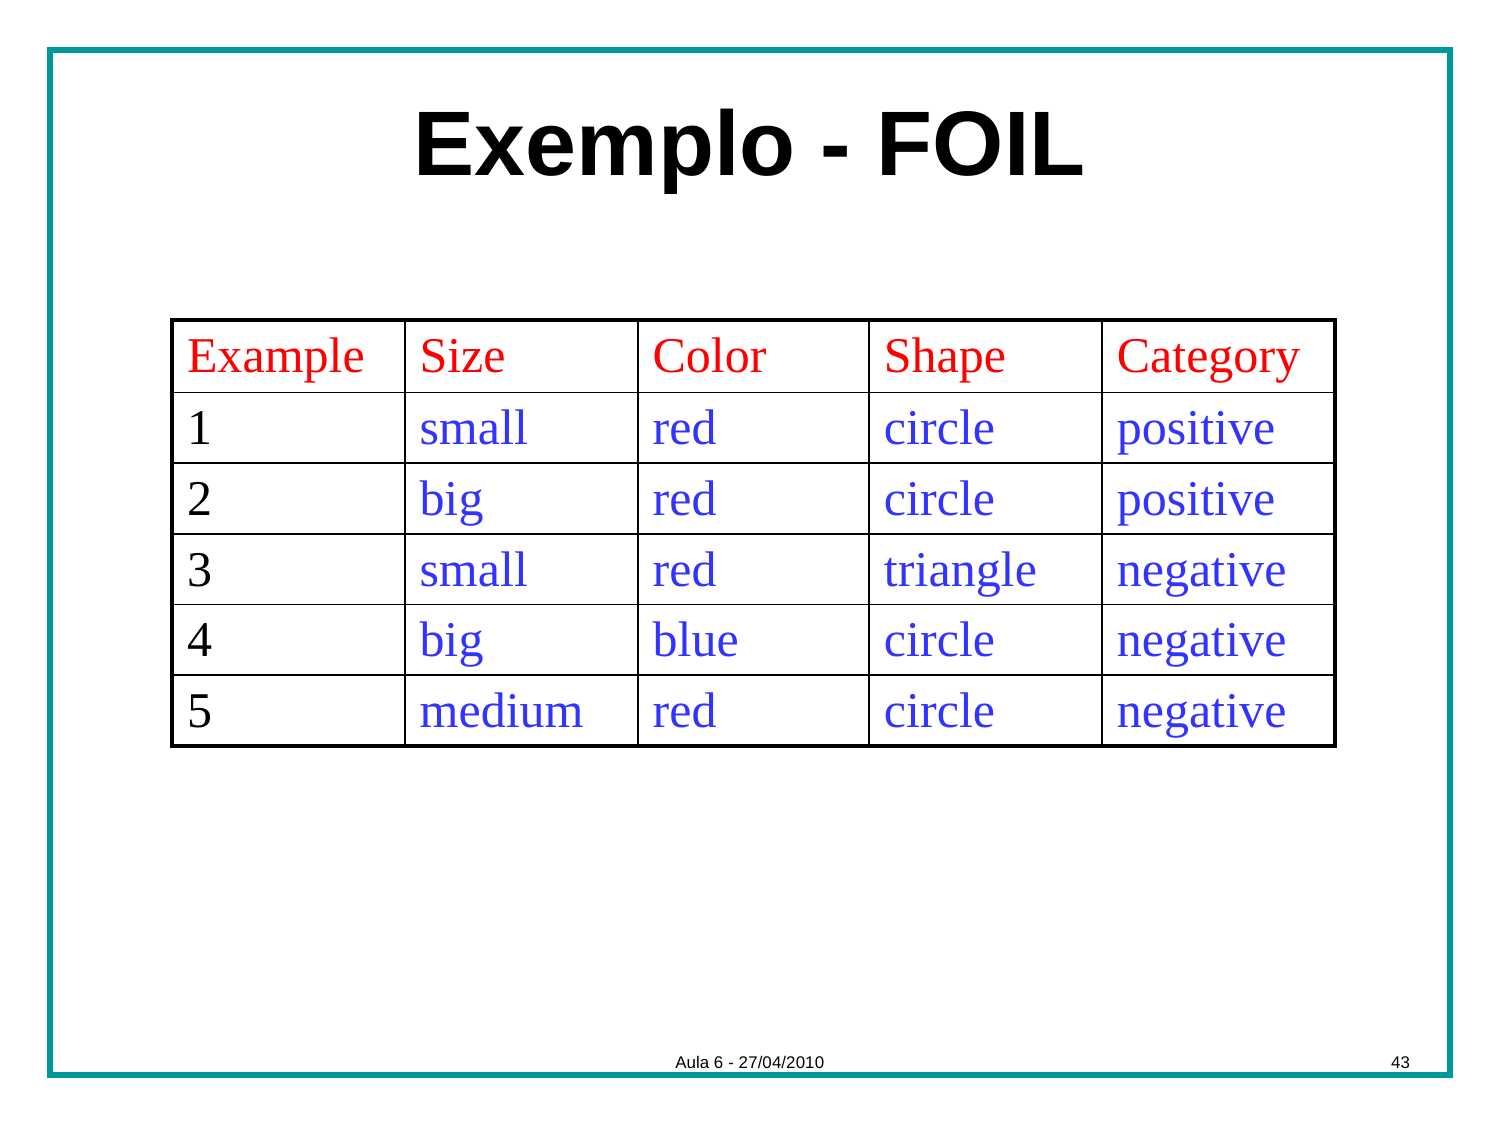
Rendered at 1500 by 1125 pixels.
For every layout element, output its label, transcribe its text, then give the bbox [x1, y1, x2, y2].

table_cell big [406, 464, 637, 533]
table_cell small [406, 393, 637, 462]
table_cell big [406, 605, 637, 674]
footer Aula 6 - 27/04/2010 [512, 1024, 988, 1103]
table_cell triangle [870, 535, 1101, 604]
table_cell negative [1103, 535, 1333, 604]
table_cell blue [639, 605, 868, 674]
table_cell 5 [174, 676, 404, 744]
table_header Size [406, 322, 637, 392]
table_cell red [639, 676, 868, 744]
table_cell 3 [174, 535, 404, 604]
title Exemplo - FOIL [74, 44, 1426, 233]
table_header Example [174, 322, 404, 392]
table_cell red [639, 464, 868, 533]
table_cell 1 [174, 393, 404, 462]
slide_number 43 [1074, 1024, 1426, 1103]
table_cell negative [1103, 605, 1333, 674]
table_cell circle [870, 393, 1101, 462]
table_cell small [406, 535, 637, 604]
table_cell 2 [174, 464, 404, 533]
table_cell positive [1103, 393, 1333, 462]
table_cell red [639, 535, 868, 604]
table_cell 4 [174, 605, 404, 674]
table_cell circle [870, 676, 1101, 744]
table_cell circle [870, 605, 1101, 674]
table_cell red [639, 393, 868, 462]
table_header Category [1103, 322, 1333, 392]
table_cell medium [406, 676, 637, 744]
table_cell negative [1103, 676, 1333, 744]
table_header Color [639, 322, 868, 392]
table_cell positive [1103, 464, 1333, 533]
table_cell circle [870, 464, 1101, 533]
table_header Shape [870, 322, 1101, 392]
